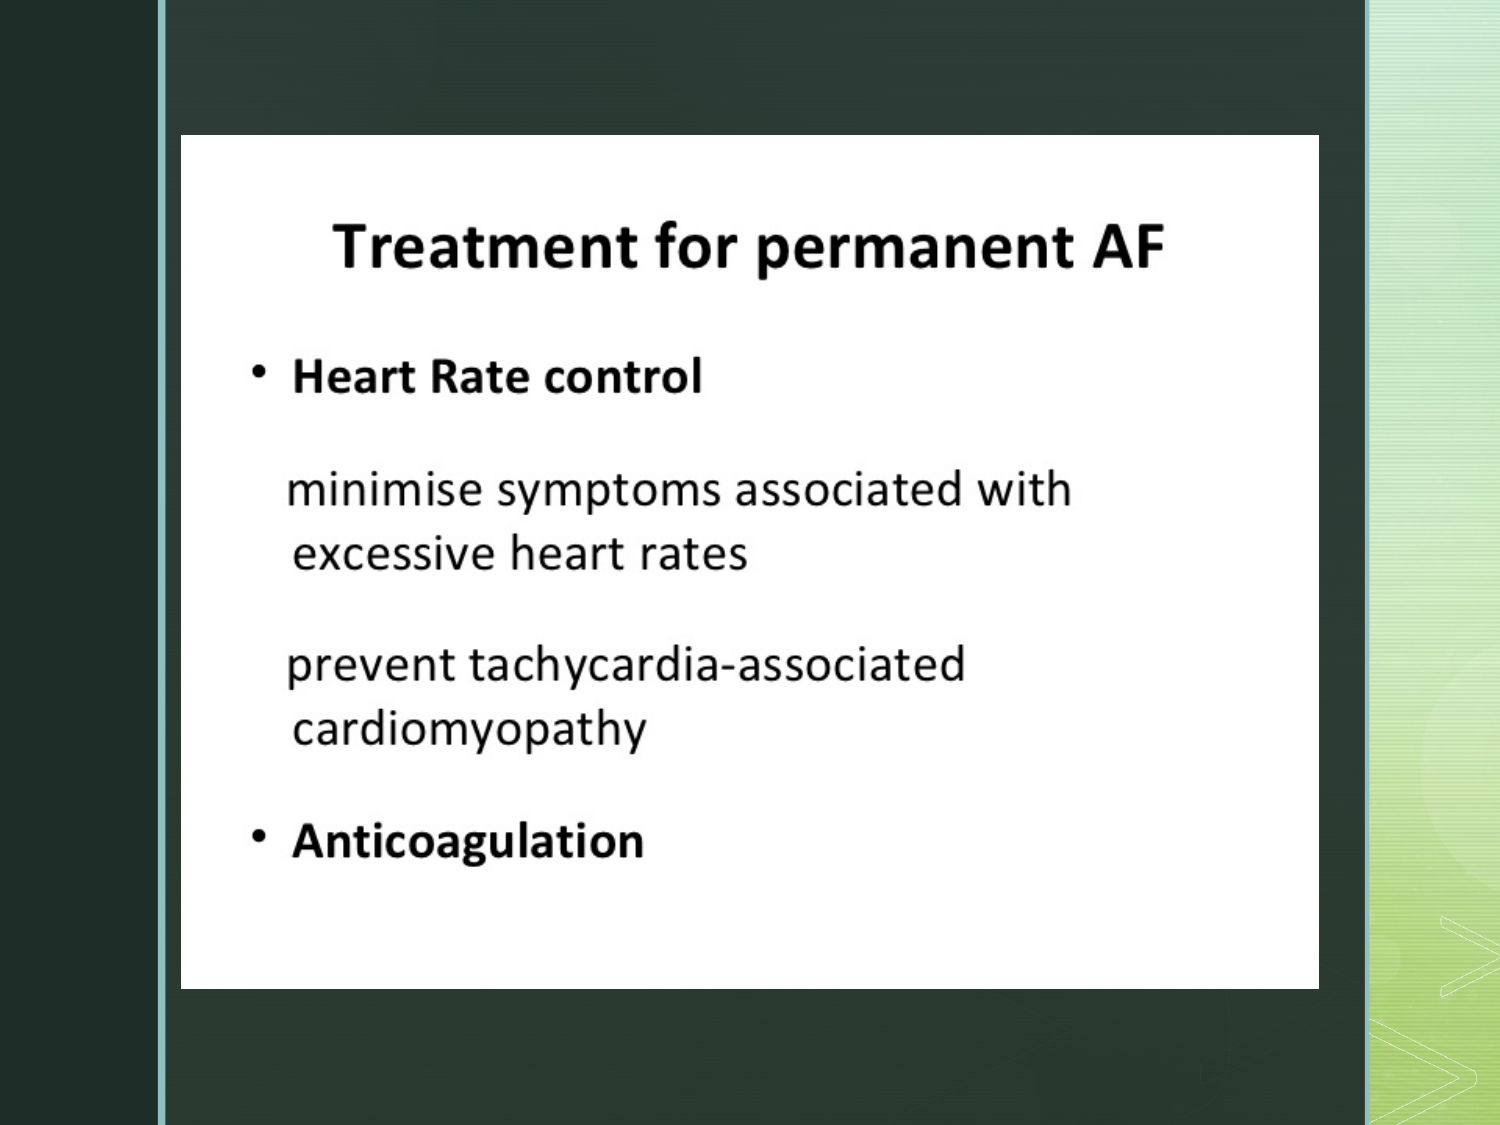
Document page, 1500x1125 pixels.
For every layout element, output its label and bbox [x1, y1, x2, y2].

picture [180, 135, 1319, 990]
picture [1370, 0, 1500, 1125]
